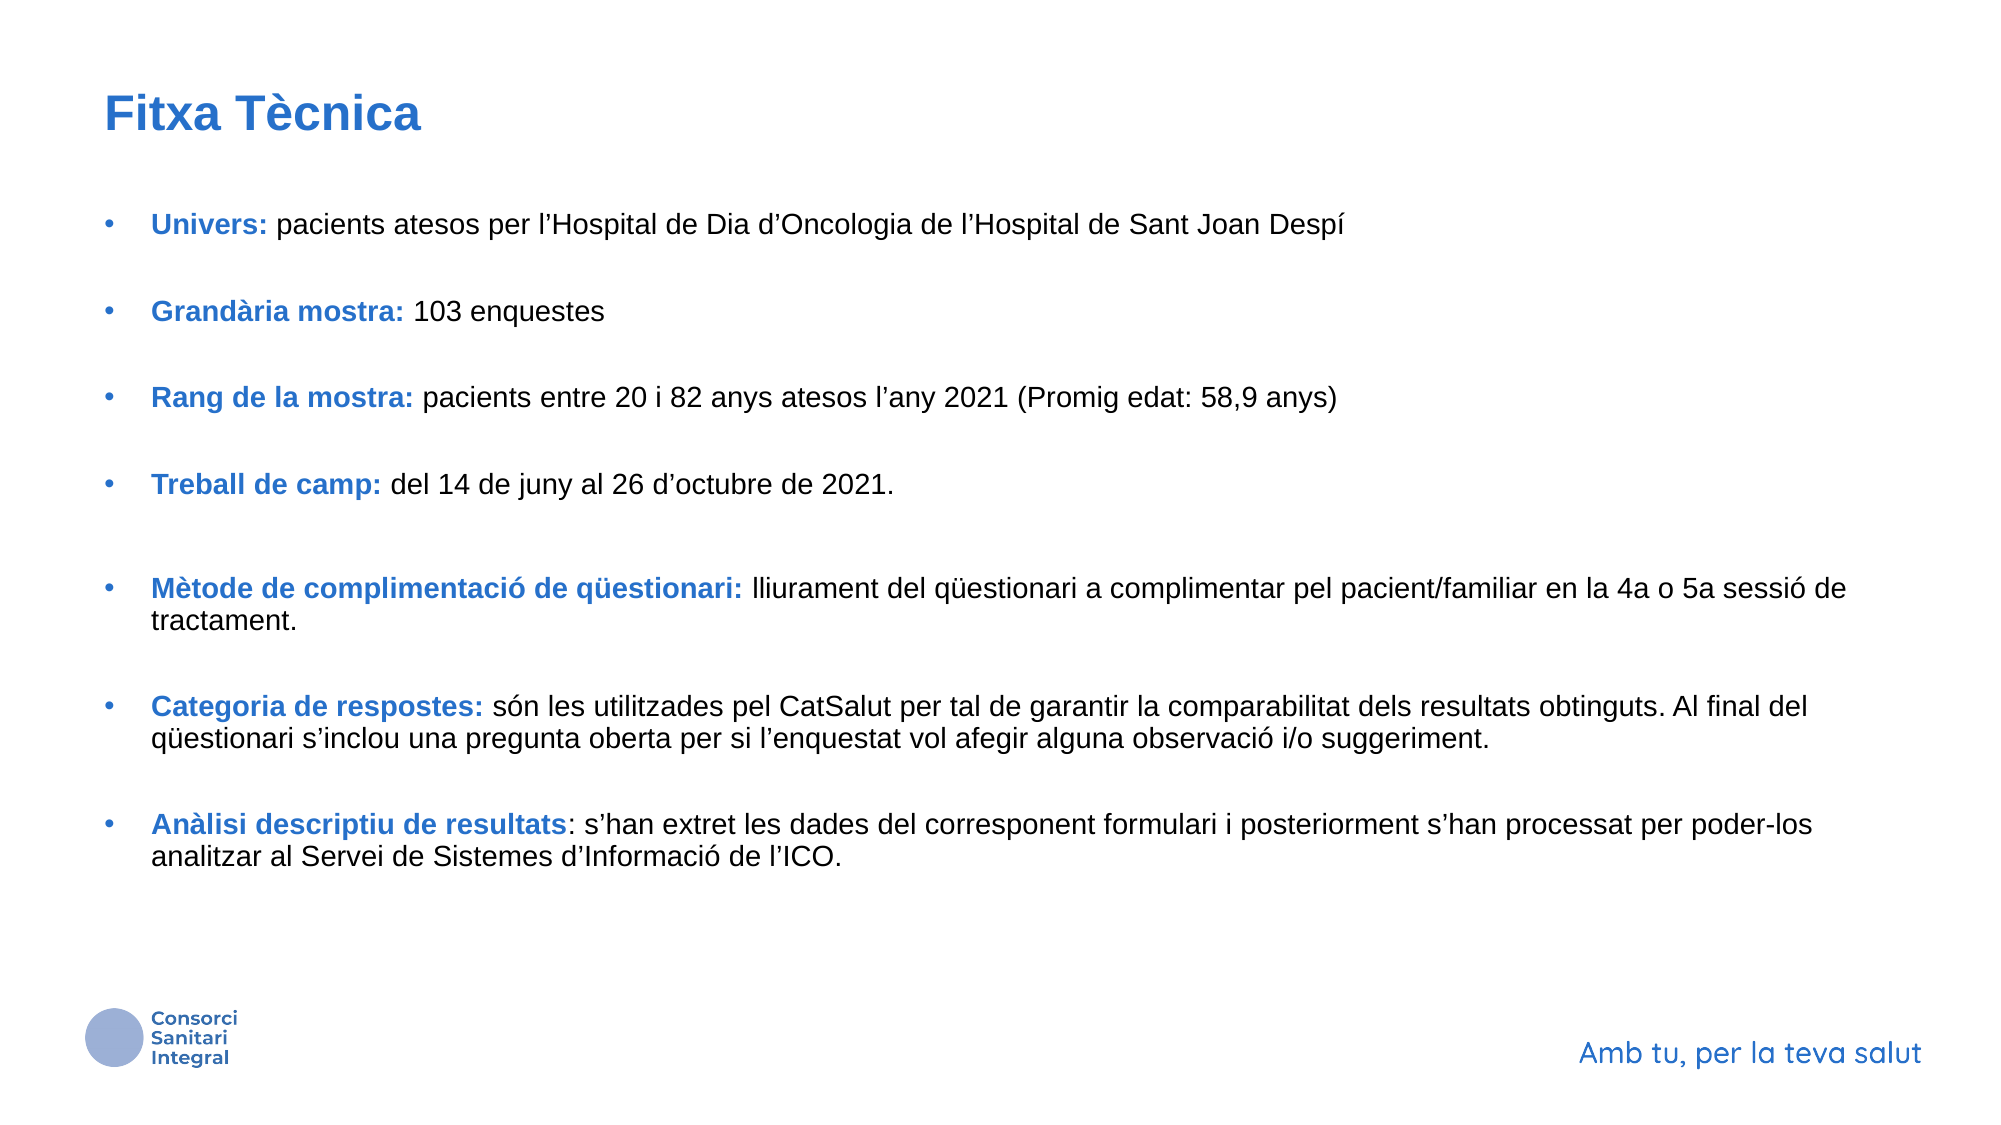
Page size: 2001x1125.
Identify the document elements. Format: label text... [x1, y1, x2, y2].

list Univers: pacients atesos per l’Hospital de Dia d’Oncologia de l’Hospital de Sant Joan Despí Grandària mostra: 103 enquestes Rang de la mostra: pacients entre 20 i 82 anys atesos l’any 2021 (Promig edat: 58,9 anys) Treball de camp: del 14 de juny al 26 d’octubre de 2021. Mètode de complimentació de qüestionari: lliurament del qüestionari a complimentar pel pacient/familiar en la 4a o 5a sessió de tractament. Categoria de respostes: són les utilitzades pel CatSalut per tal de garantir la comparabilitat dels resultats obtinguts. Al final del qüestionari s’inclou una pregunta oberta per si l’enquestat vol afegir alguna observació i/o suggeriment. Anàlisi descriptiu de resultats: s’han extret les dades del corresponent formulari i posteriorment s’han processat per poder-los analitzar al Servei de Sistemes d’Informació de l’ICO. [89, 202, 1918, 961]
picture [1575, 1037, 1926, 1071]
title Fitxa Tècnica [89, 80, 1918, 150]
picture [85, 1008, 237, 1068]
